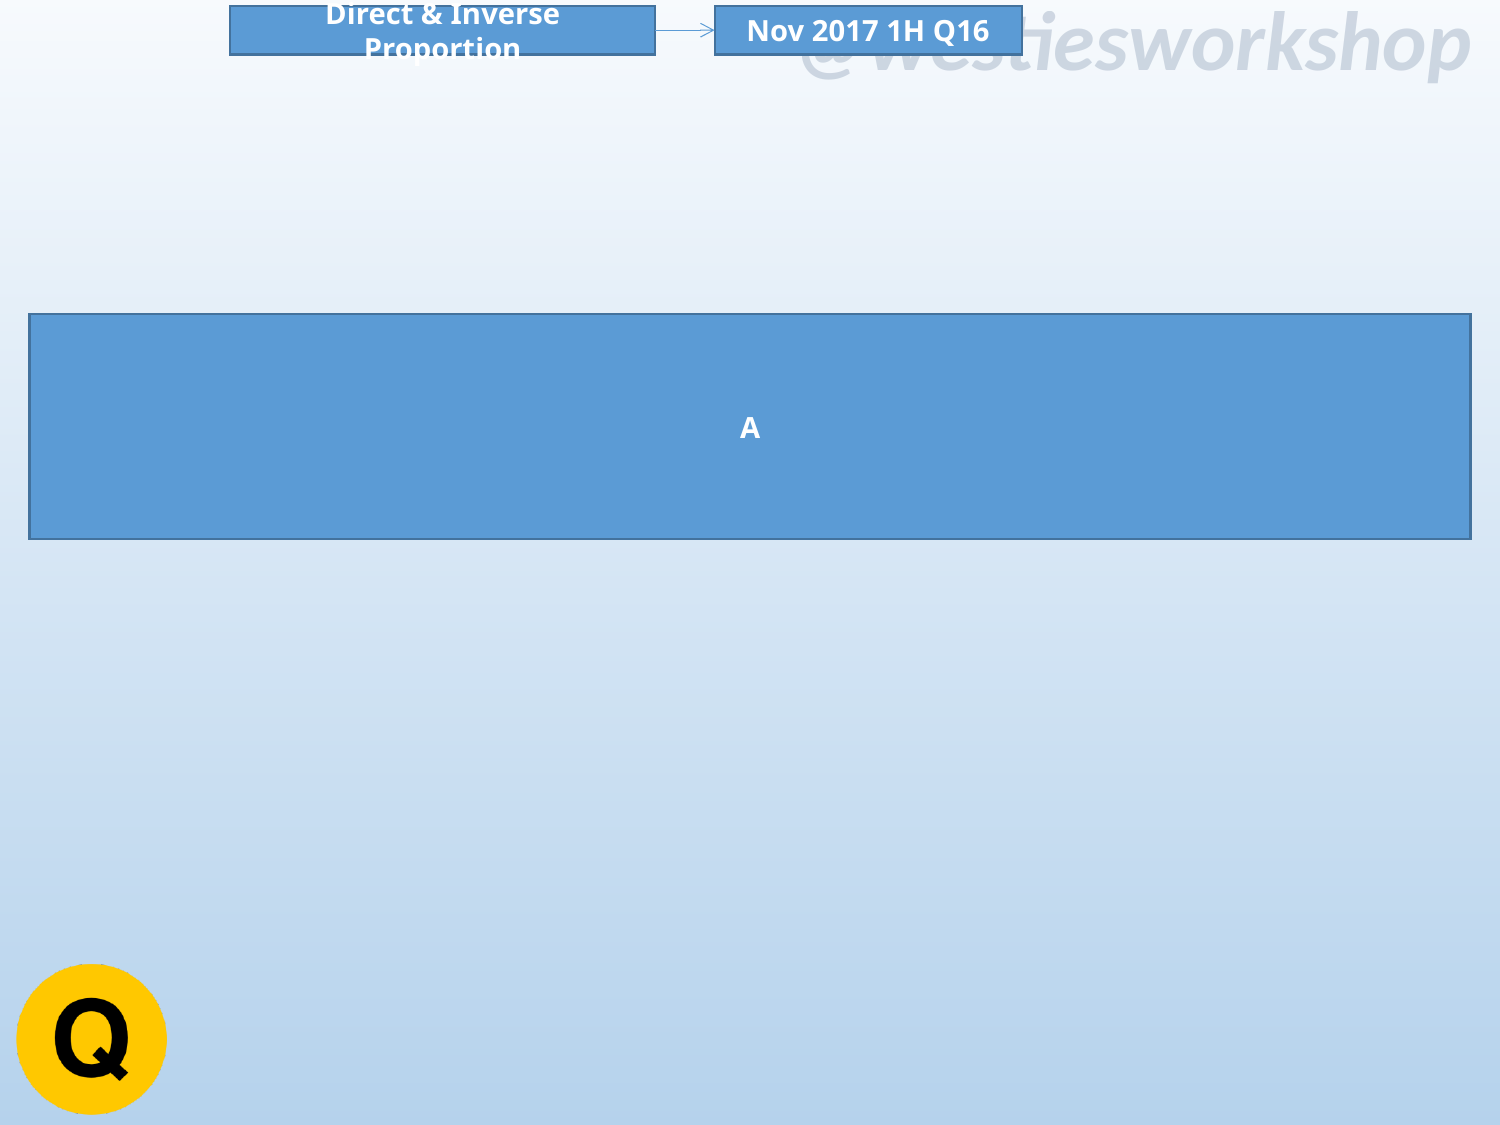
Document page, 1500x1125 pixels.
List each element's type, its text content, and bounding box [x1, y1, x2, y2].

picture [0, 940, 191, 1125]
text_box Nov 2017 1H Q16 [714, 5, 1023, 56]
text_box A [28, 313, 1472, 540]
text_box Direct & Inverse Proportion [229, 5, 656, 56]
picture [29, 318, 1471, 539]
